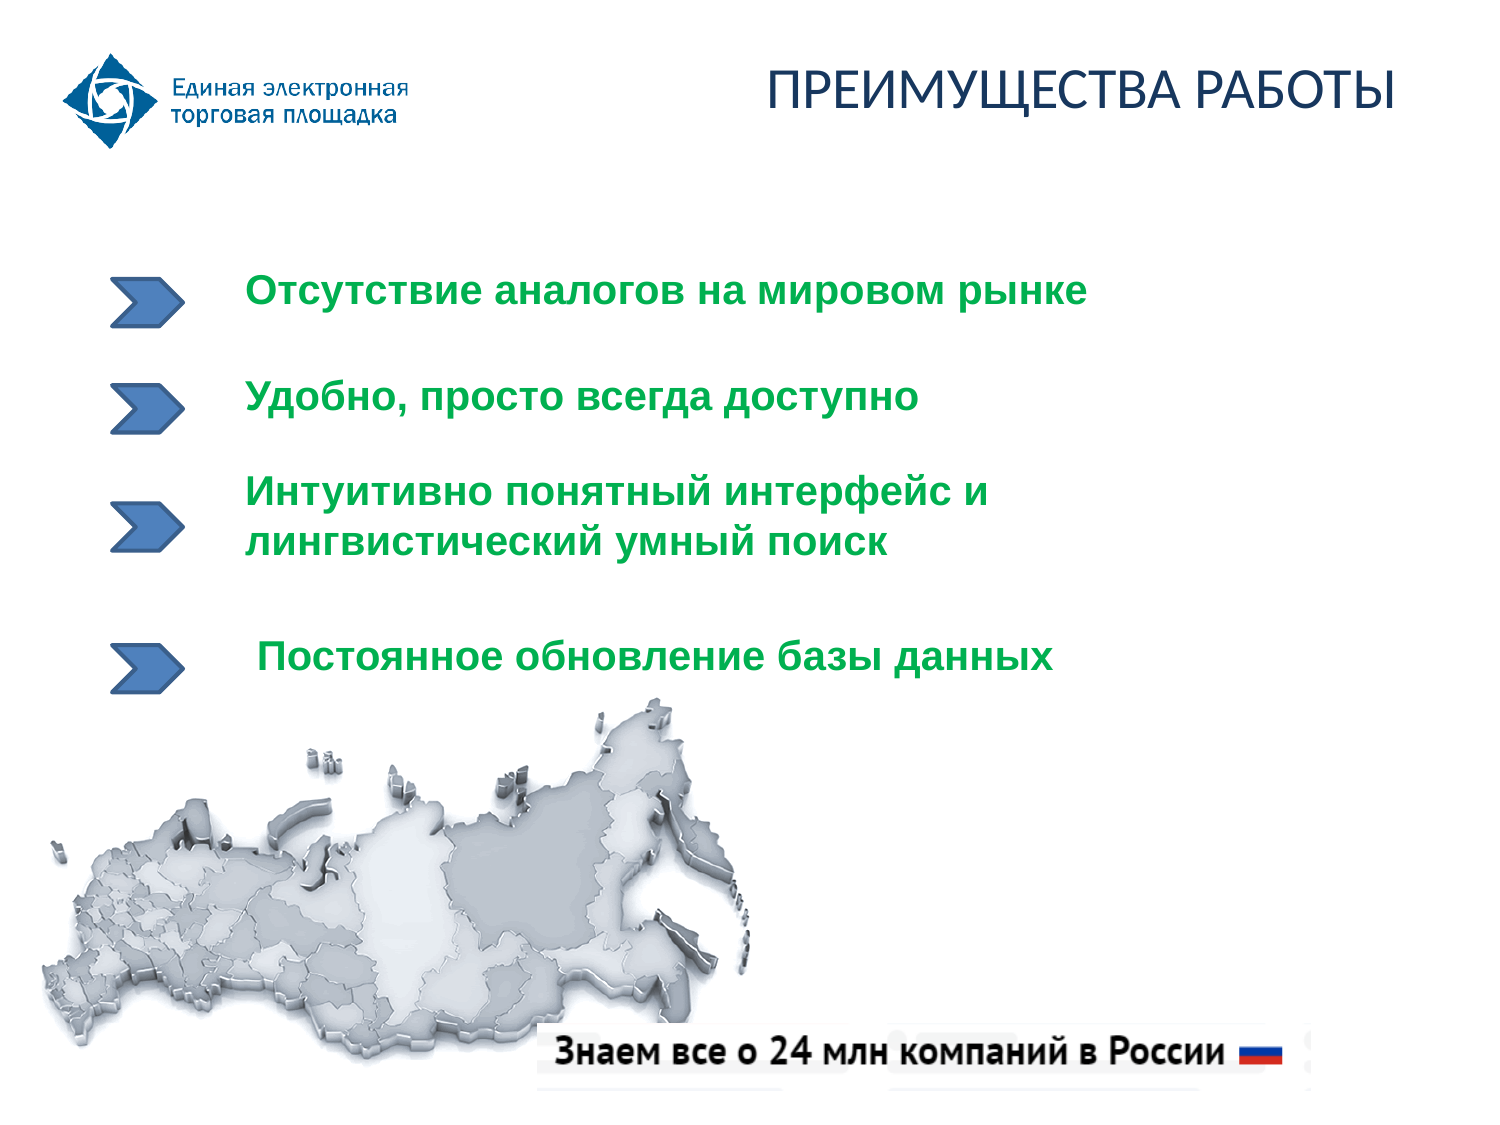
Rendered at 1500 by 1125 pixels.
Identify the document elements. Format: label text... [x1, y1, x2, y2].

text_box [110, 501, 186, 553]
text_box Отсутствие аналогов на мировом рынке [230, 255, 1306, 321]
text_box [62, 53, 408, 149]
text_box ПРЕИМУЩЕСТВА РАБОТЫ [549, 42, 1412, 128]
text_box Постоянное обновление базы данных [242, 621, 1317, 687]
text_box Интуитивно понятный интерфейс и лингвистический умный поиск [230, 456, 1306, 571]
text_box [110, 643, 186, 690]
text_box [110, 276, 186, 329]
text_box Удобно, просто всегда доступно [230, 361, 1306, 427]
picture [29, 692, 1312, 1096]
text_box [110, 383, 186, 435]
